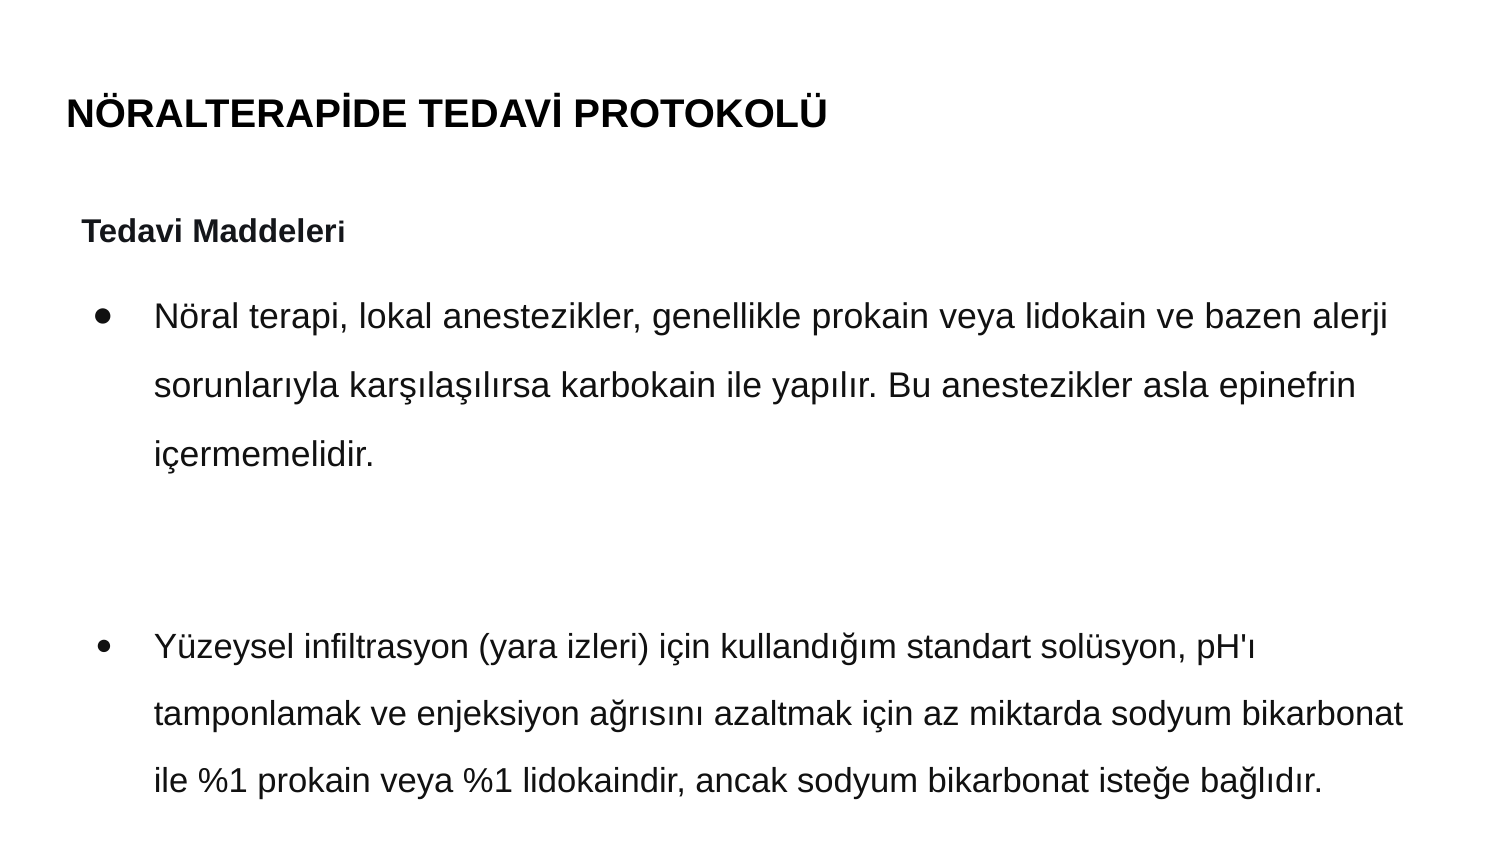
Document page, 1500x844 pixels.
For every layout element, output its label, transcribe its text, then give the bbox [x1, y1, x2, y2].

list Nöral terapi, lokal anestezikler, genellikle prokain veya lidokain ve bazen alerji sorunlarıyla karşılaşılırsa karbokain ile yapılır. Bu anestezikler asla epinefrin içermemelidir. Yüzeysel infiltrasyon (yara izleri) için kullandığım standart solüsyon, pH'ı tamponlamak ve enjeksiyon ağrısını azaltmak için az miktarda sodyum bikarbonat ile %1 prokain veya %1 lidokaindir, ancak sodyum bikarbonat isteğe bağlıdır. [51, 181, 1449, 844]
text_box Tedavi Maddeleri [66, 181, 1094, 265]
title NÖRALTERAPİDE TEDAVİ PROTOKOLÜ [51, 72, 1449, 167]
